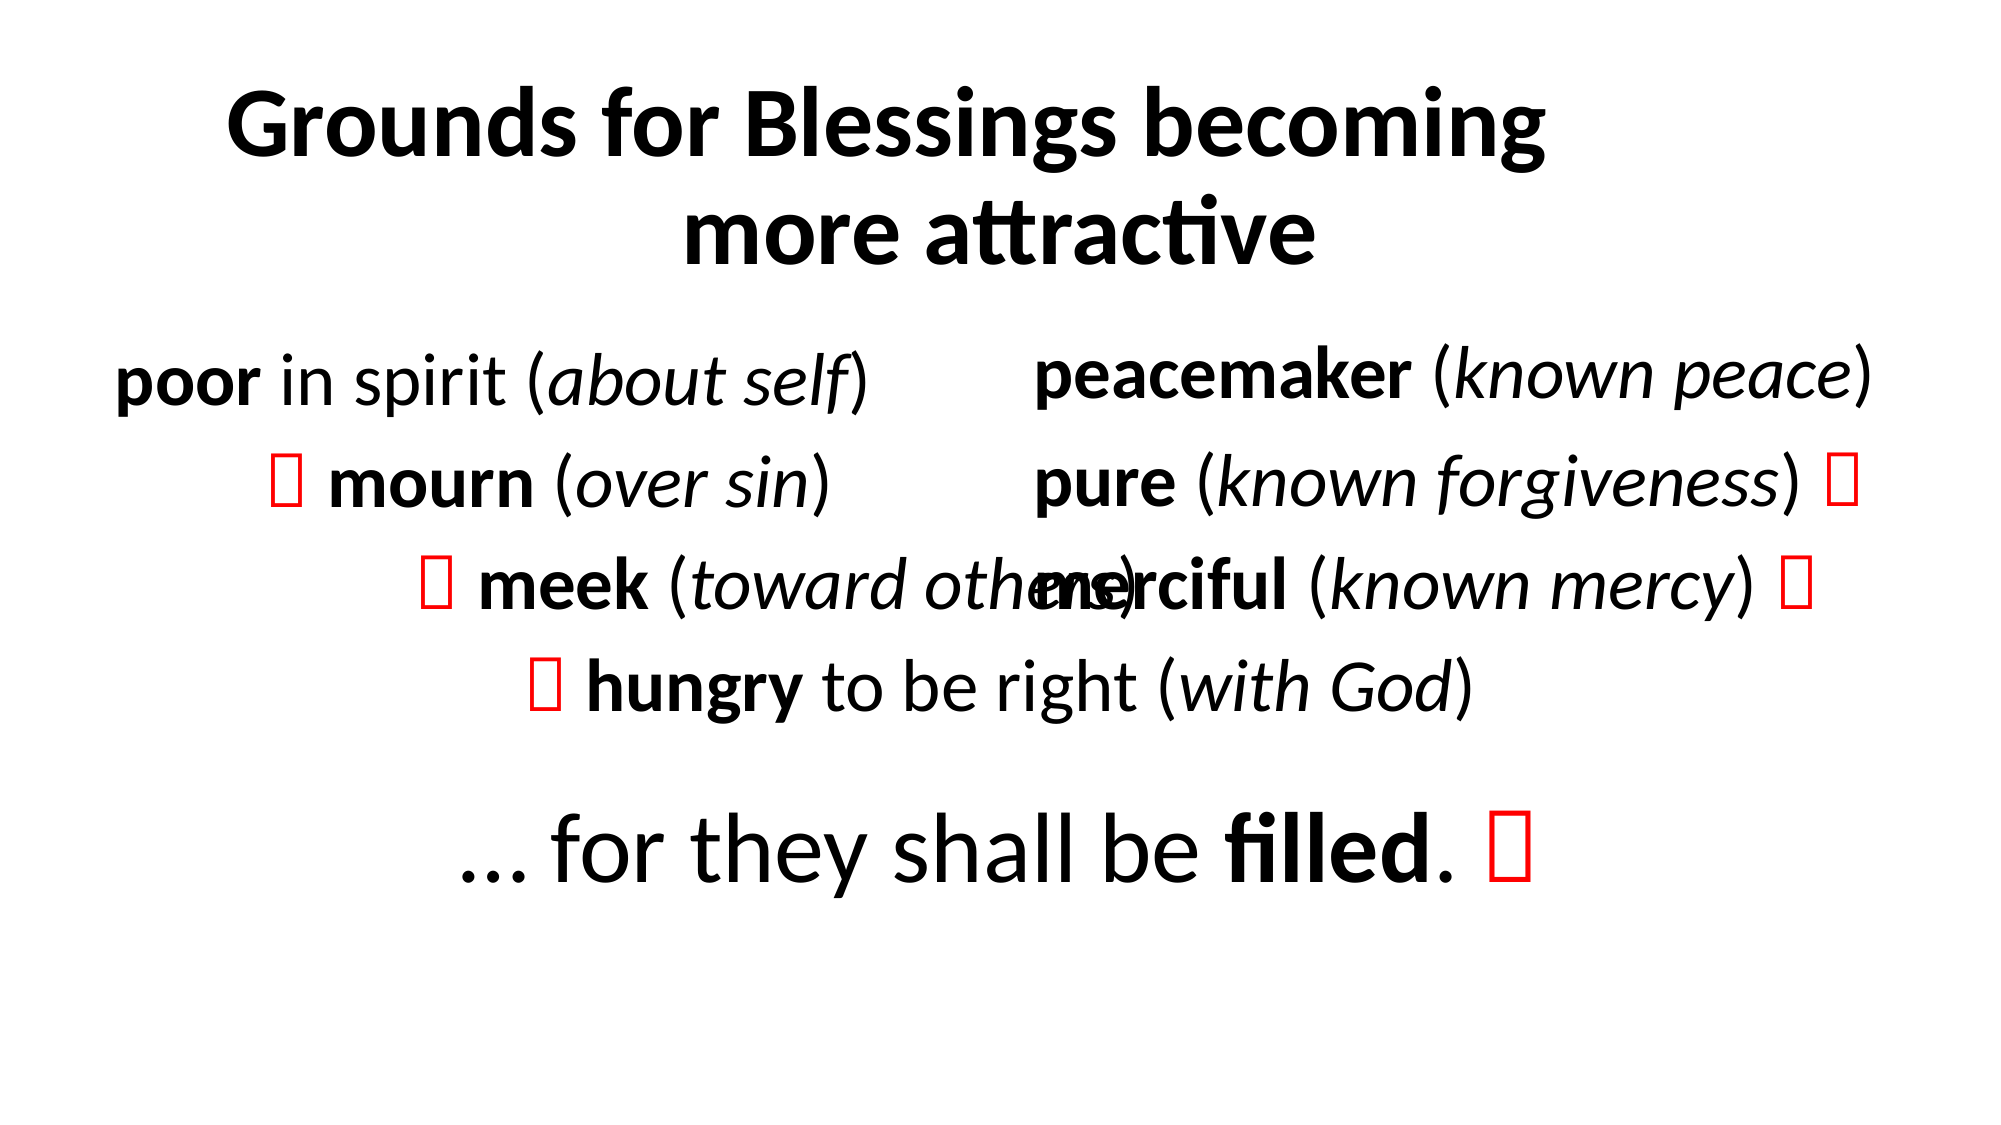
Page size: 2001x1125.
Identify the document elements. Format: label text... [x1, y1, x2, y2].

subtitle Grounds for Blessings becoming more attractive poor in spirit (about self)  mourn (over sin)  meek (toward others)  hungry to be right (with God) … for they shall be filled.  [99, 62, 1900, 1063]
text_box peacemaker (known peace) [1018, 316, 1912, 422]
text_box merciful (known mercy)  [1018, 526, 1895, 632]
text_box pure (known forgiveness)  [1018, 424, 1930, 529]
